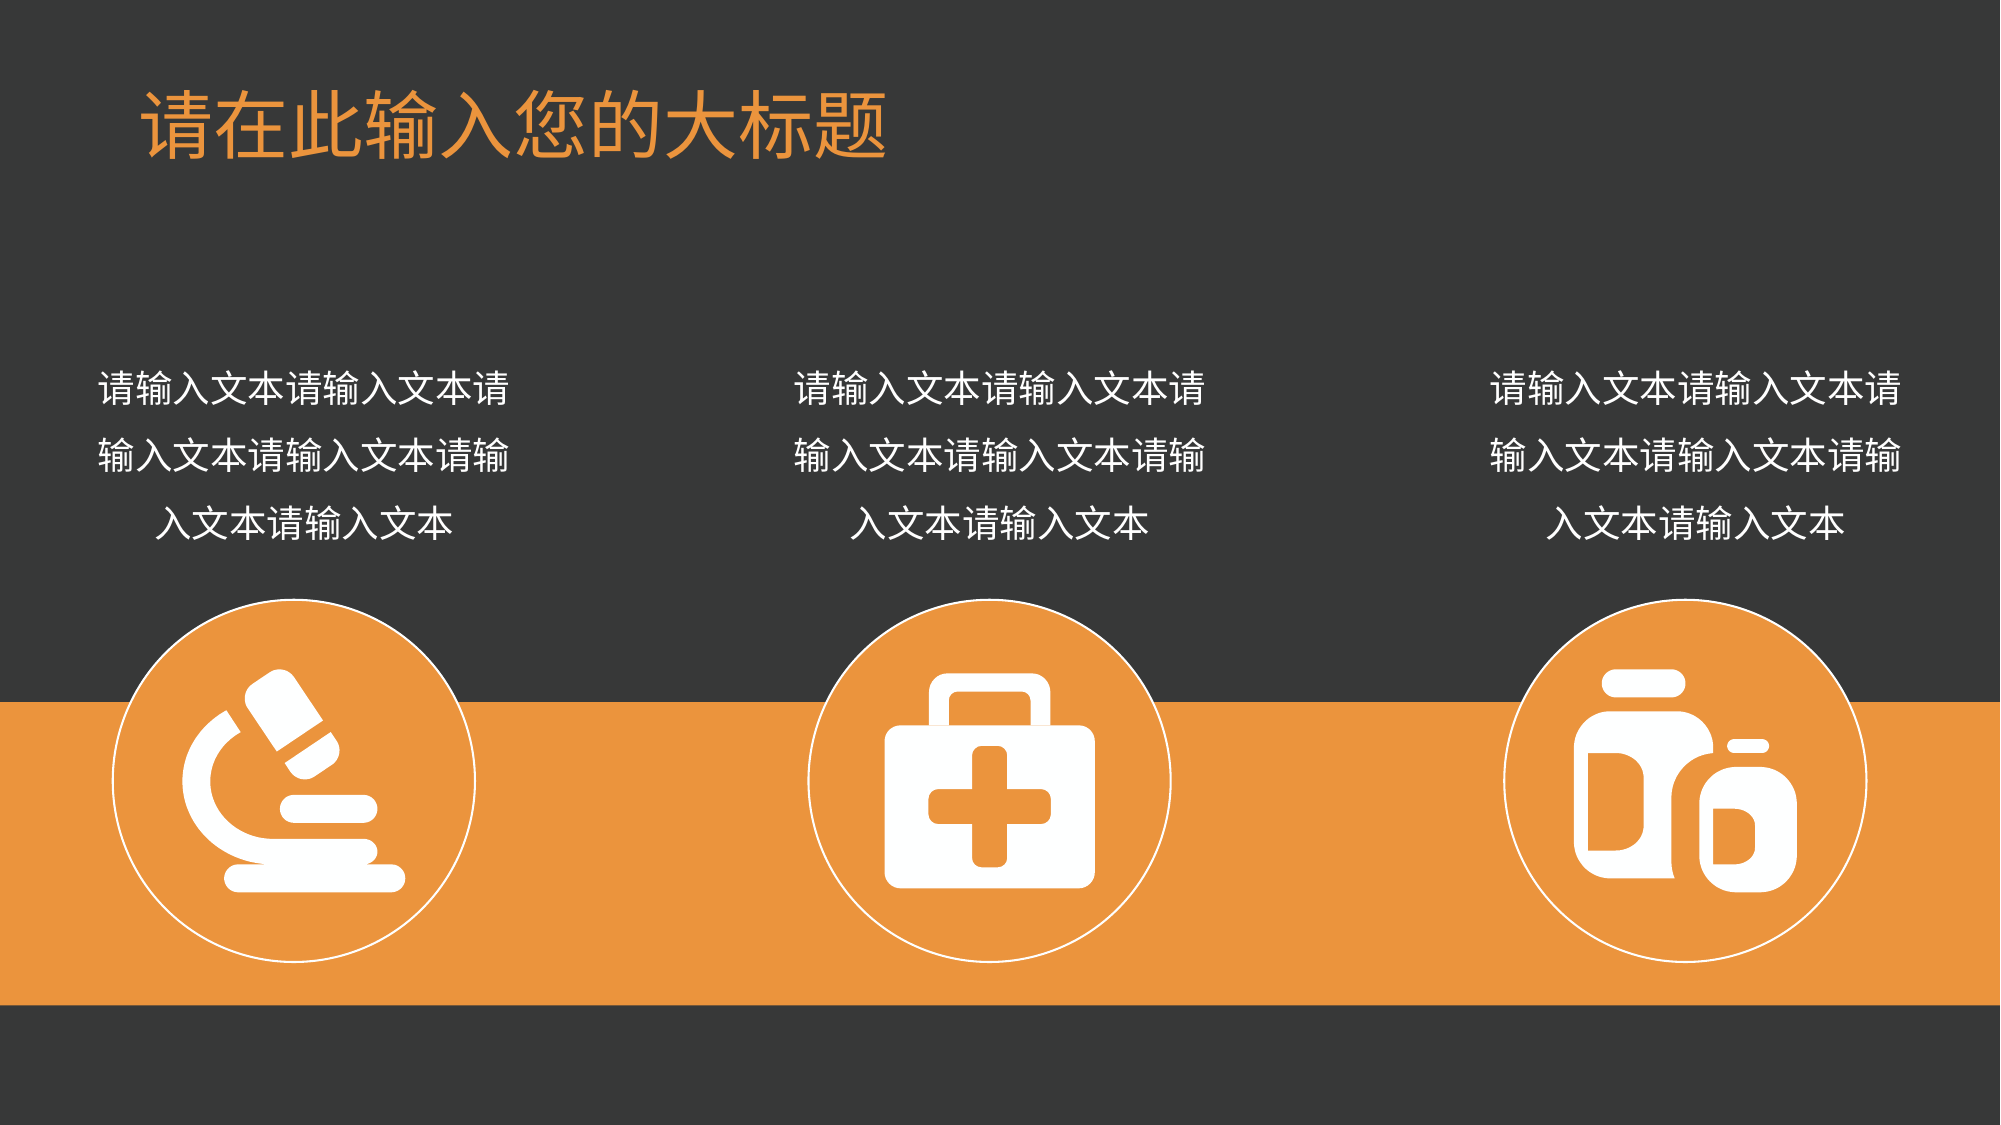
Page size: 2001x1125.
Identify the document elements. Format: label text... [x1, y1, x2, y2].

text_box 请输入文本请输入文本请输入文本请输入文本请输入文本请输入文本 [769, 306, 1231, 581]
text_box [1573, 711, 1714, 879]
text_box [807, 598, 1172, 964]
text_box 请输入文本请输入文本请输入文本请输入文本请输入文本请输入文本 [74, 306, 535, 581]
text_box [111, 598, 477, 964]
text_box [1503, 598, 1868, 964]
text_box 请输入文本请输入文本请输入文本请输入文本请输入文本请输入文本 [1465, 306, 1926, 581]
text_box [1699, 766, 1797, 893]
text_box [244, 669, 324, 752]
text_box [884, 673, 1095, 889]
text_box [1727, 739, 1770, 753]
text_box [1601, 669, 1686, 698]
text_box [182, 710, 406, 893]
title 请在此输入您的大标题 [123, 59, 1876, 200]
text_box [0, 701, 2000, 1006]
